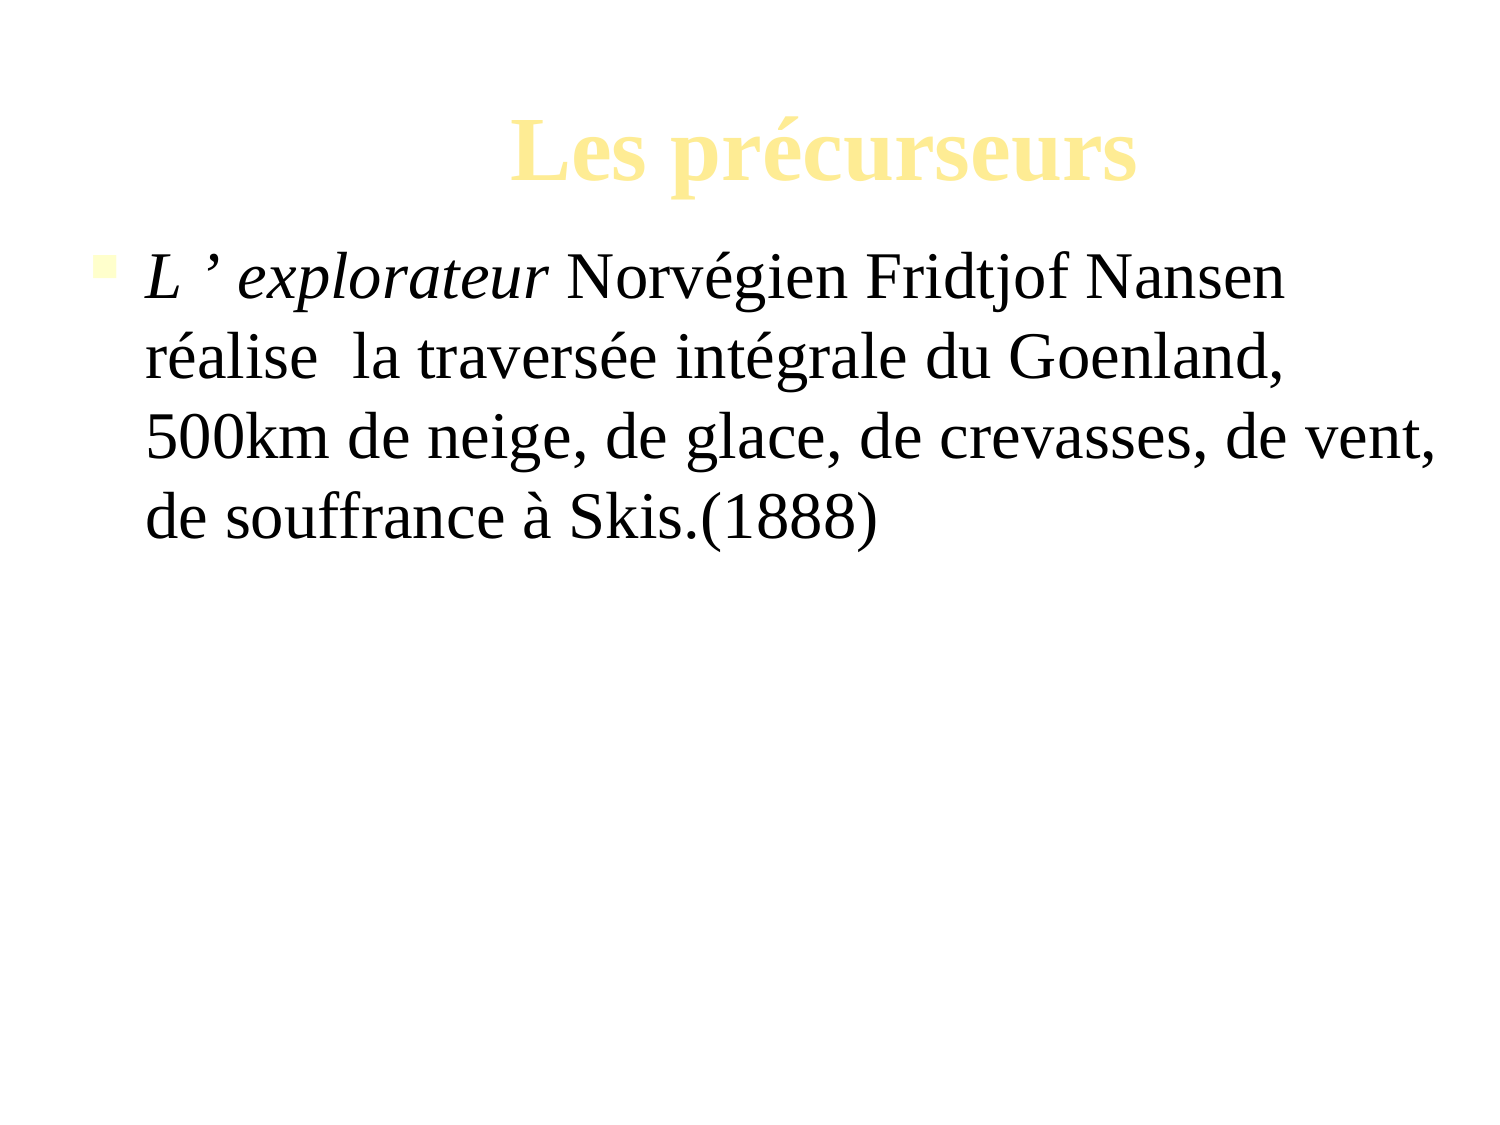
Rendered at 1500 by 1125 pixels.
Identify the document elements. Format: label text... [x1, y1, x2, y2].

text_box L ’ explorateur Norvégien Fridtjof Nansen réalise la traversée intégrale du Goenland, 500km de neige, de glace, de crevasses, de vent, de souffrance à Skis.(1888) [74, 224, 1467, 995]
text_box Les précurseurs [187, 62, 1463, 224]
